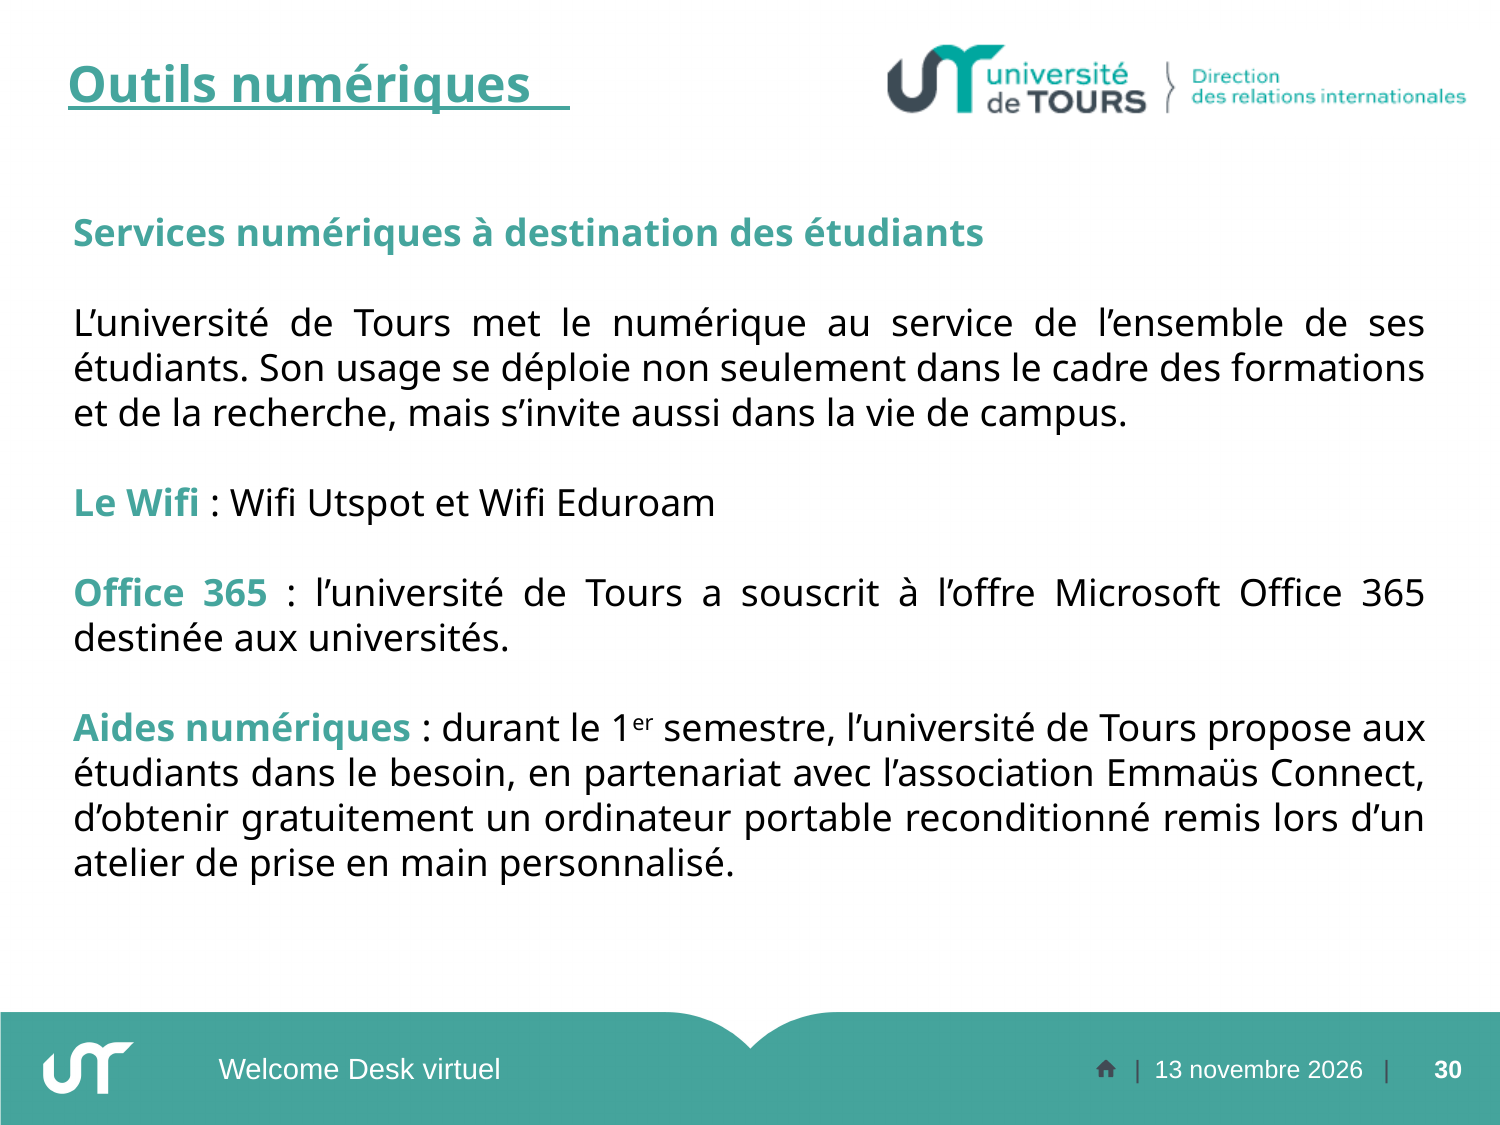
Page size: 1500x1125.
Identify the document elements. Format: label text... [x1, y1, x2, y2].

text_box Outils numériques [53, 45, 727, 120]
text_box Services numériques à destination des étudiants L’université de Tours met le numérique au service de l’ensemble de ses étudiants. Son usage se déploie non seulement dans le cadre des formations et de la recherche, mais s’invite aussi dans la vie de campus. Le Wifi : Wifi Utspot et Wifi Eduroam Office 365 : l’université de Tours a souscrit à l’offre Microsoft Office 365 destinée aux universités. Aides numériques : durant le 1er semestre, l’université de Tours propose aux étudiants dans le besoin, en partenariat avec l’association Emmaüs Connect, d’obtenir gratuitement un ordinateur portable reconditionné remis lors d’un atelier de prise en main personnalisé. [58, 201, 1442, 937]
list Welcome Desk virtuel [218, 1011, 750, 1125]
picture [0, 0, 1500, 1125]
